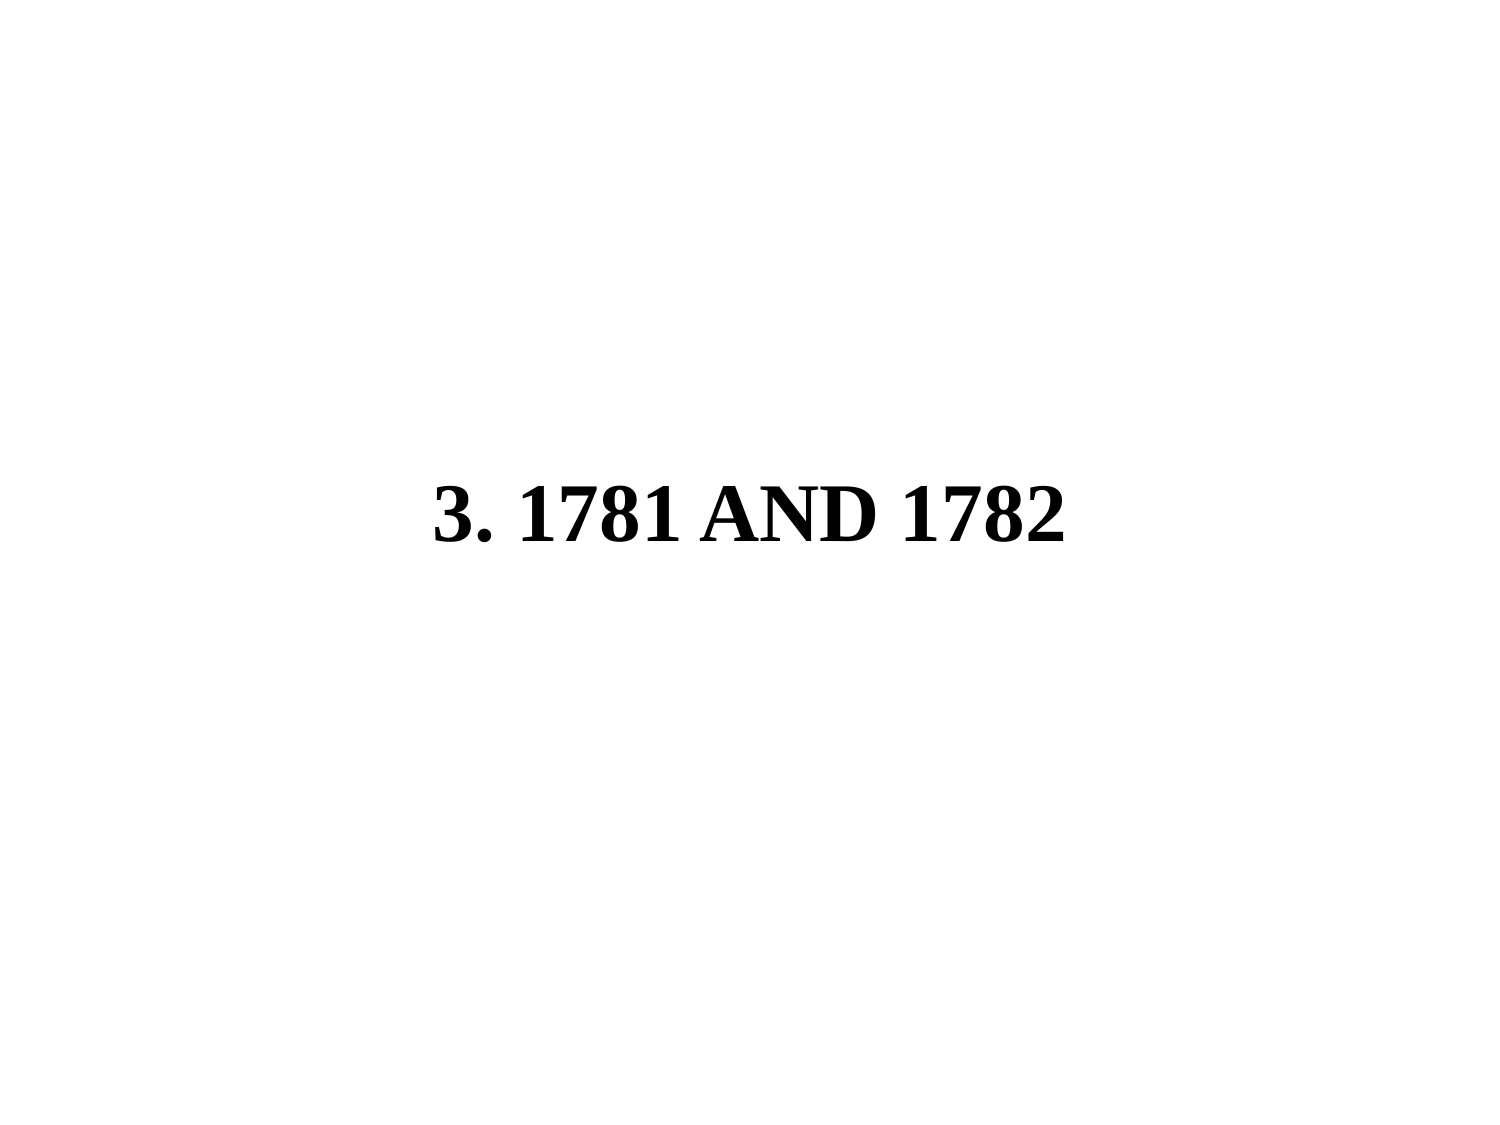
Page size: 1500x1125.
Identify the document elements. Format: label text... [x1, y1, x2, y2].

title 3. 1781 and 1782 [112, 450, 1388, 675]
